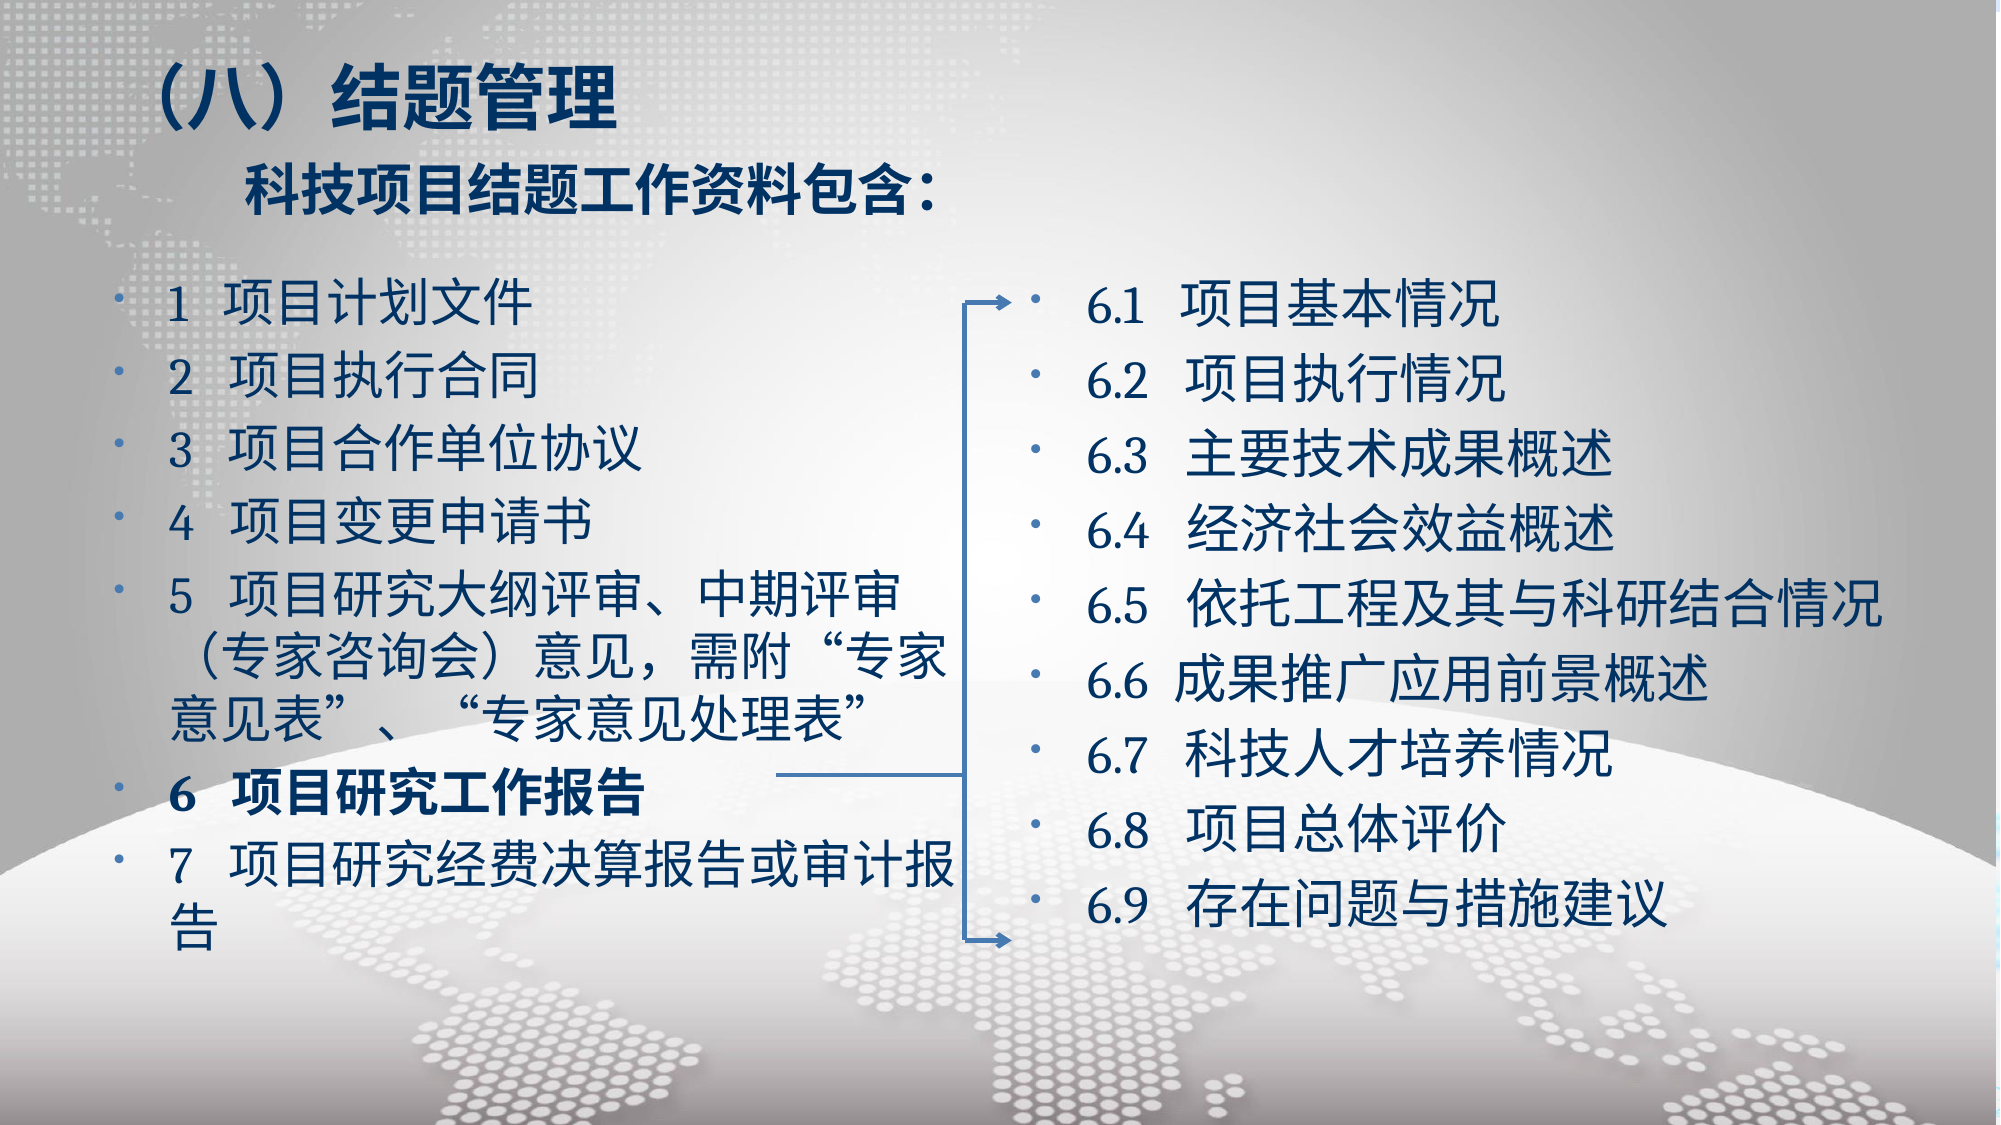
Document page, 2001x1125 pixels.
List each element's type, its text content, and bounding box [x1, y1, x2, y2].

title （八）结题管理 科技项目结题工作资料包含： [99, 45, 1900, 233]
picture [0, 0, 1996, 1125]
list 6.1 项目基本情况 6.2 项目执行情况 6.3 主要技术成果概述 6.4 经济社会效益概述 6.5 依托工程及其与科研结合情况 6.6 成果推广应用前景概述 6.7 科技人才培养情况 6.8 项目总体评价 6.9 存在问题与措施建议 [1016, 262, 1900, 1005]
list 1 项目计划文件 2 项目执行合同 3 项目合作单位协议 4 项目变更申请书 5 项目研究大纲评审、中期评审（专家咨询会）意见，需附“专家意见表”、“专家意见处理表” 6 项目研究工作报告 7 项目研究经费决算报告或审计报告 [99, 262, 984, 1005]
